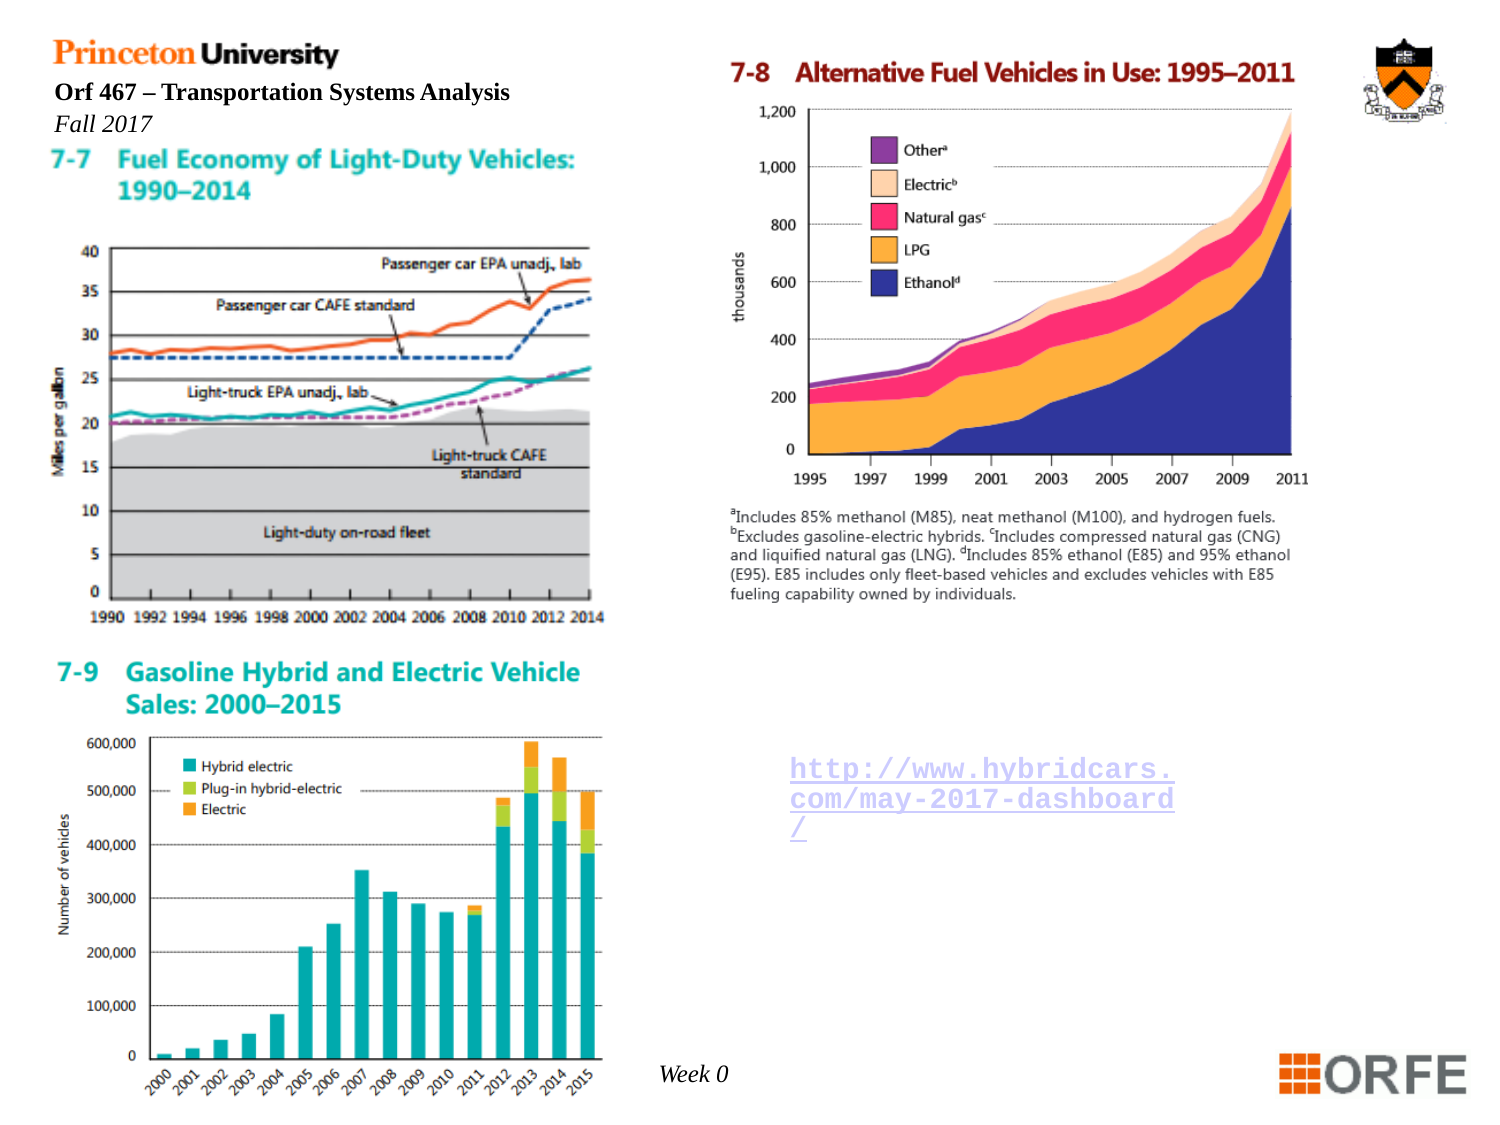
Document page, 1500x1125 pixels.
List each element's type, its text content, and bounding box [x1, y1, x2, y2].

picture [1362, 37, 1450, 124]
picture [1275, 1049, 1471, 1099]
picture [39, 649, 627, 1115]
text_box http://www.hybridcars.com/may-2017-dashboard/ [774, 742, 1193, 793]
picture [34, 137, 615, 639]
picture [50, 37, 343, 72]
footer Week 0 [631, 1049, 888, 1101]
picture [716, 49, 1308, 605]
